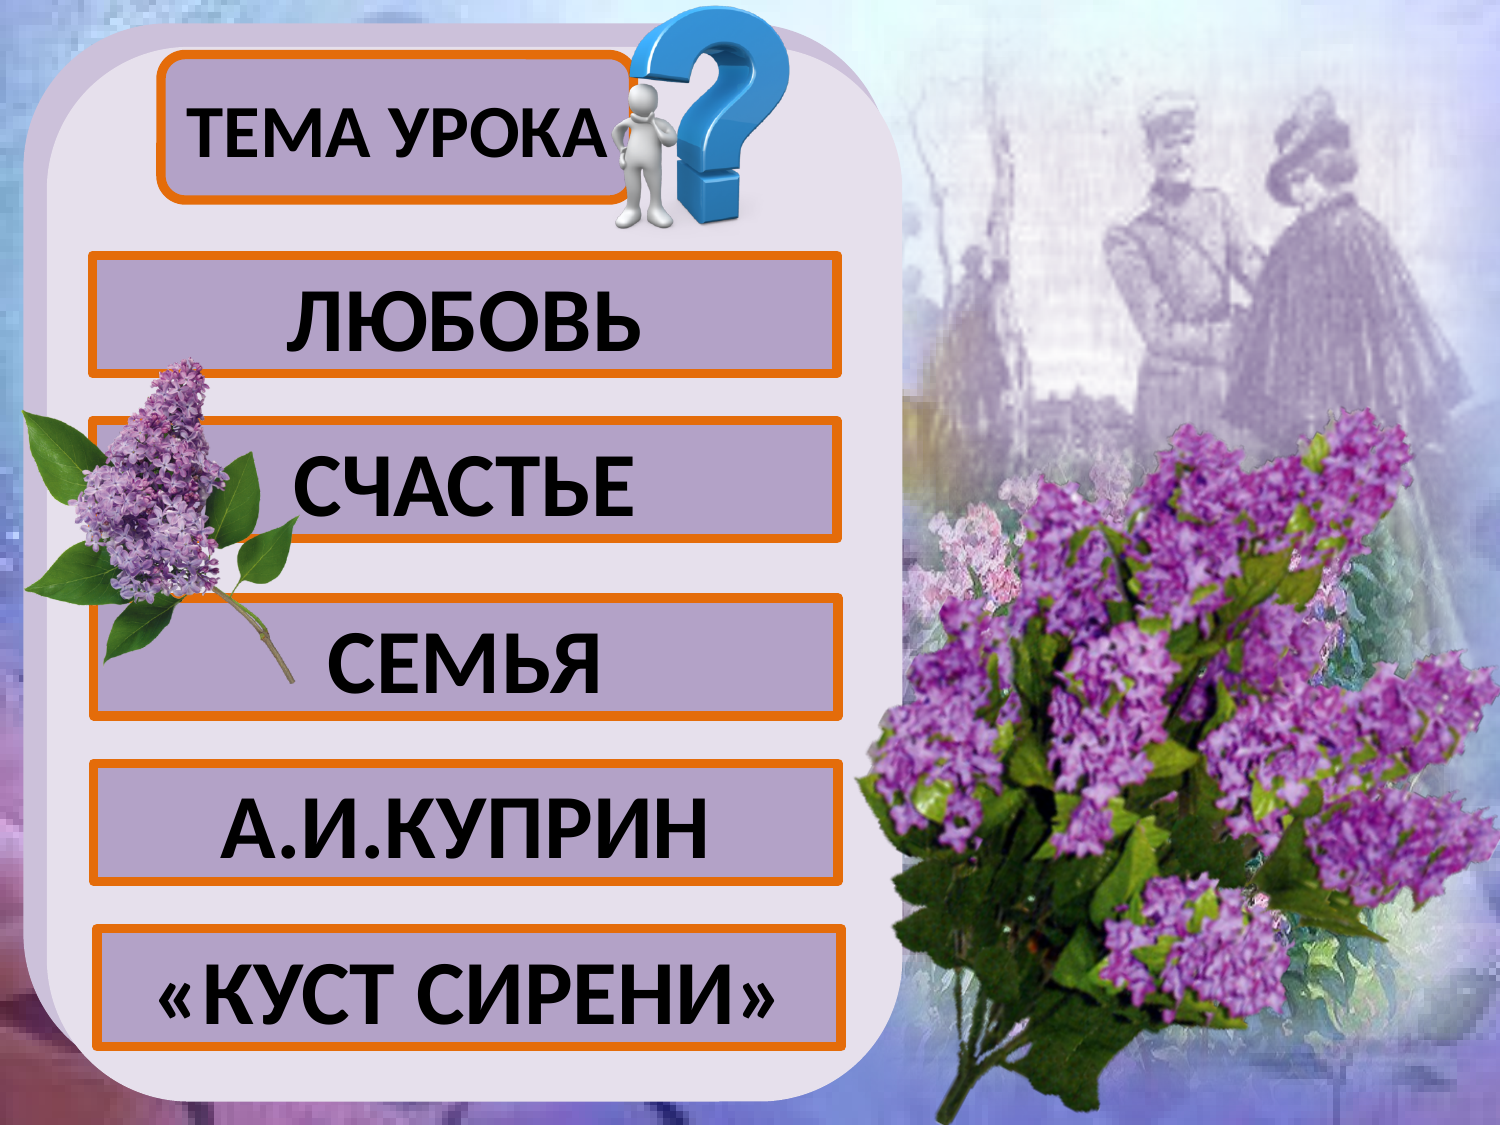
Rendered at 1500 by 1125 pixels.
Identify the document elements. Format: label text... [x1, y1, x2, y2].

text_box СЕМЬЯ [92, 596, 840, 718]
text_box ТЕМА УРОКА [158, 52, 546, 203]
text_box А.И.КУПРИН [92, 761, 829, 883]
text_box ЛЮБОВЬ [91, 253, 839, 375]
text_box «КУСТ СИРЕНИ» [95, 927, 739, 1049]
text_box СЧАСТЬЕ [304, 419, 839, 541]
picture [0, 0, 1500, 1125]
